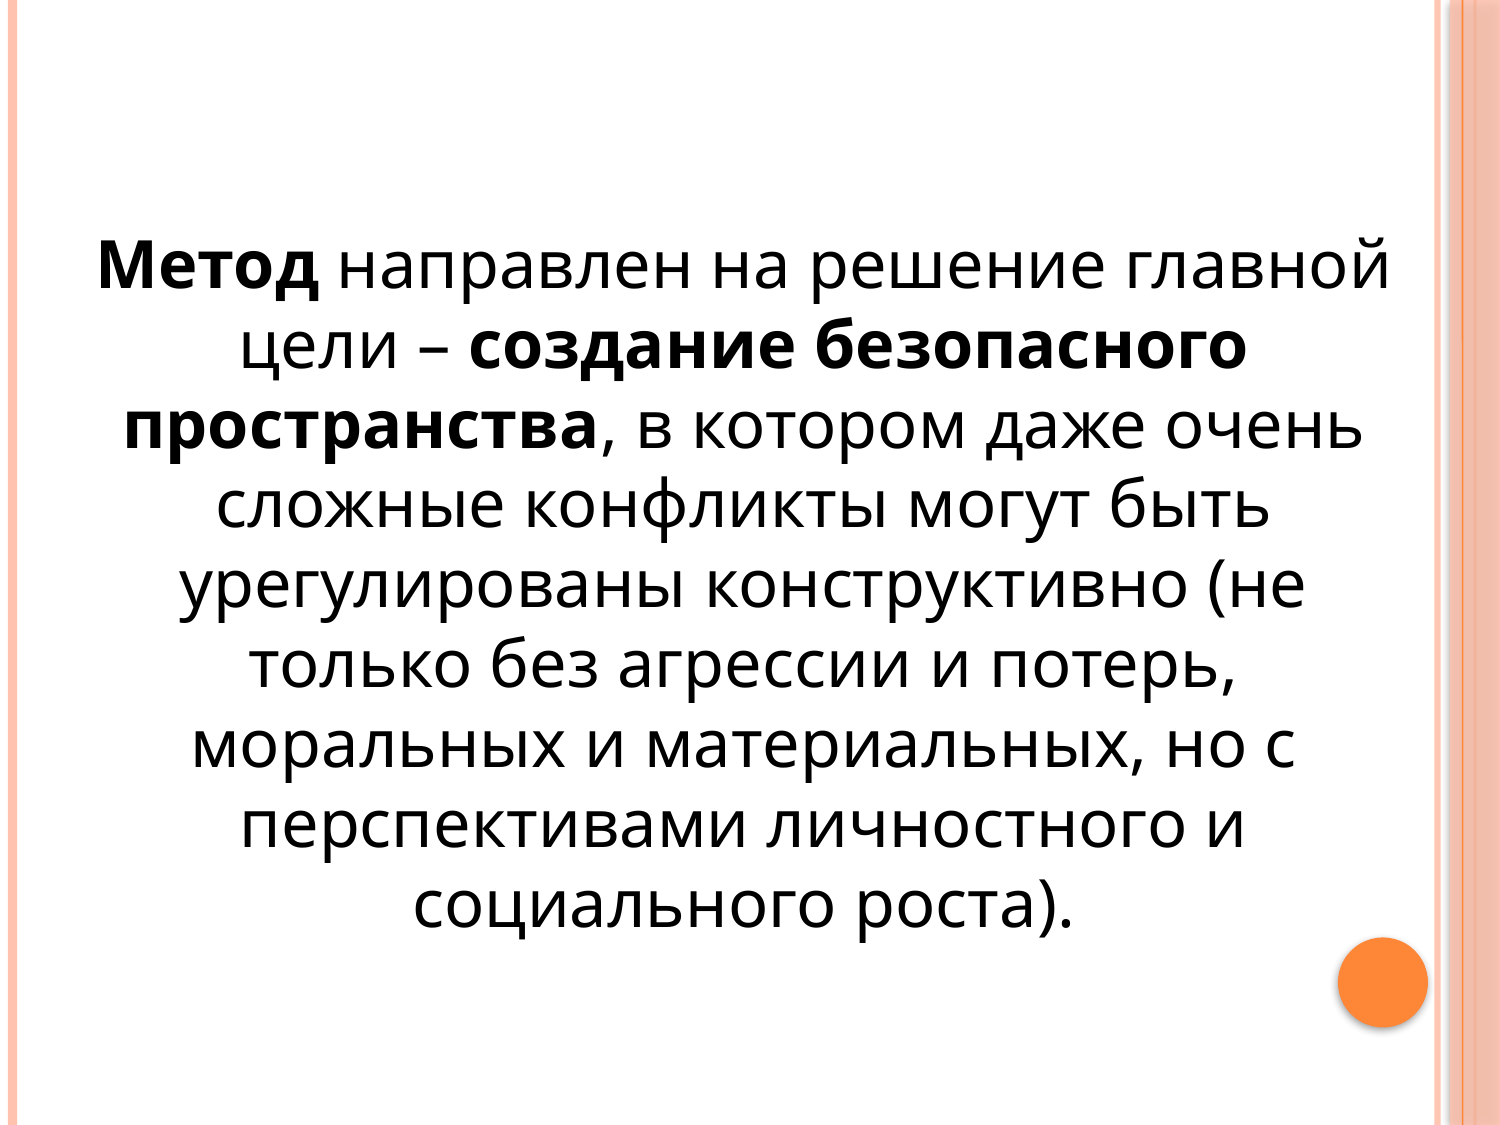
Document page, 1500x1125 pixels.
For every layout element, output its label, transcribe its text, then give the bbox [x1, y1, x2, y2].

text_box Метод направлен на решение главной цели – создание безопасного пространства, в котором даже очень сложные конфликты могут быть урегулированы конструктивно (не только без агрессии и потерь, моральных и материальных, но с перспективами личностного и социального роста). [76, 214, 1412, 949]
